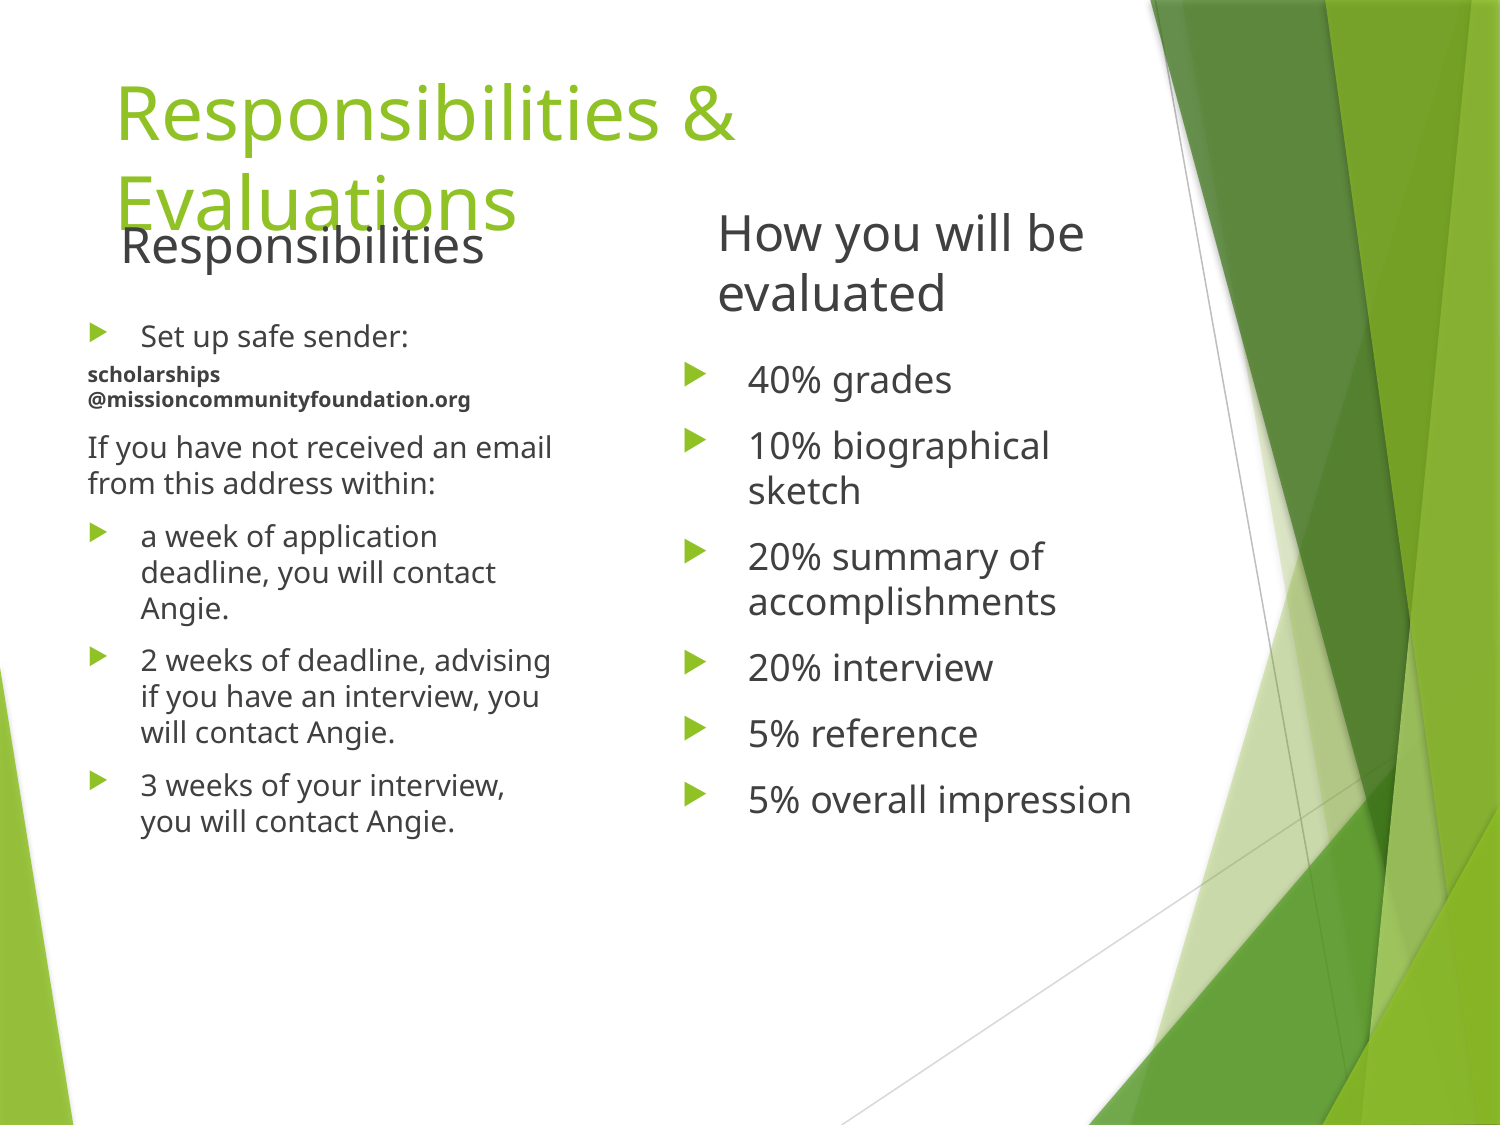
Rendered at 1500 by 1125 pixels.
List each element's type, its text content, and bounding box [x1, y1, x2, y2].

list Responsibilities [105, 186, 613, 282]
list 40% grades 10% biographical sketch 20% summary of accomplishments 20% interview 5% reference 5% overall impression [666, 348, 1174, 891]
list How you will be evaluated [702, 234, 1210, 329]
list Set up safe sender: scholarships @missioncommunityfoundation.org If you have not received an email from this address within: a week of application deadline, you will contact Angie. 2 weeks of deadline, advising if you have an interview, you will contact Angie. 3 weeks of your interview, you will contact Angie. [72, 310, 580, 853]
title Responsibilities & Evaluations [99, 57, 1142, 275]
